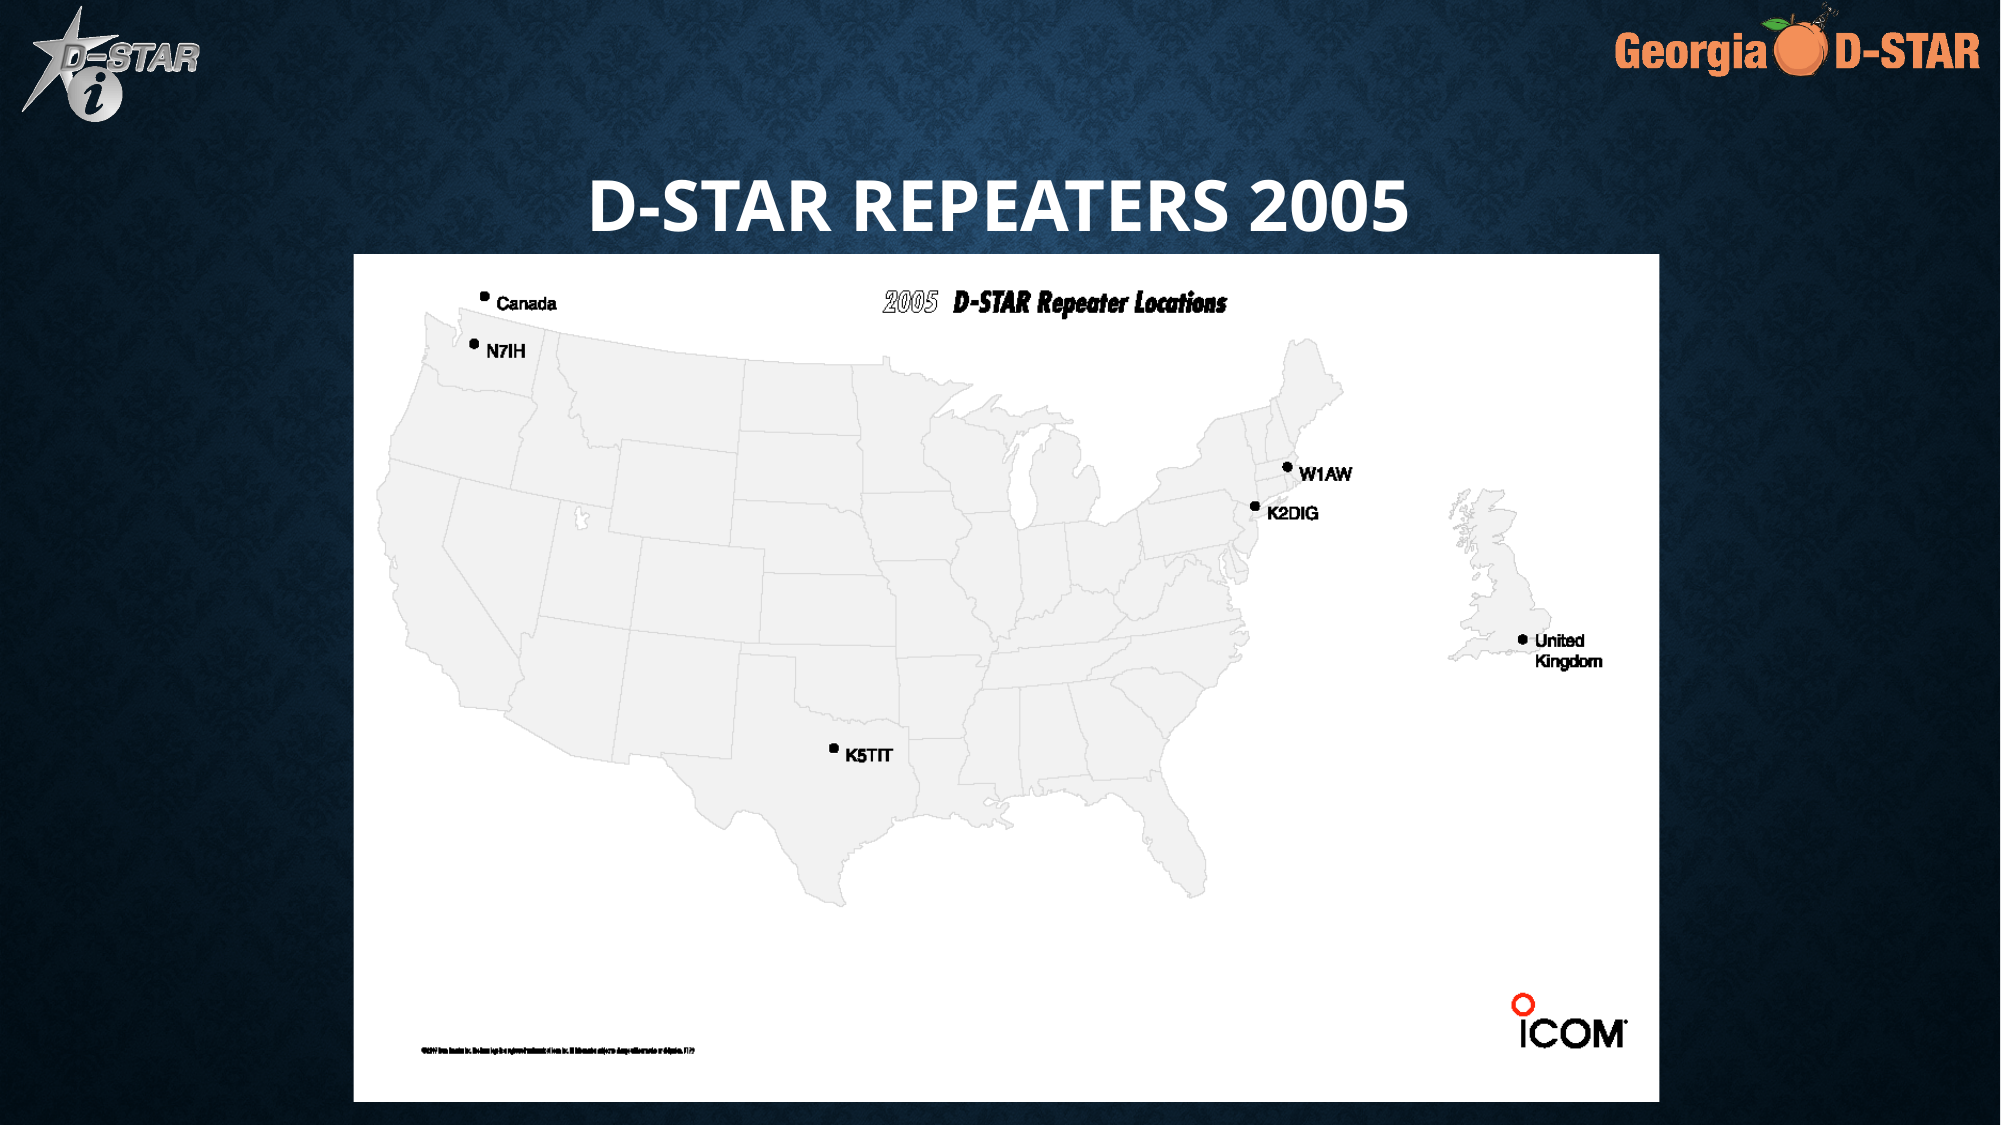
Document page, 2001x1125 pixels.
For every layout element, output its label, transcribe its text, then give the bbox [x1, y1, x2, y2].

picture [12, 0, 202, 127]
picture [353, 254, 1660, 1102]
picture [1615, 0, 1980, 77]
title D-Star Repeaters 2005 [149, 99, 1849, 318]
